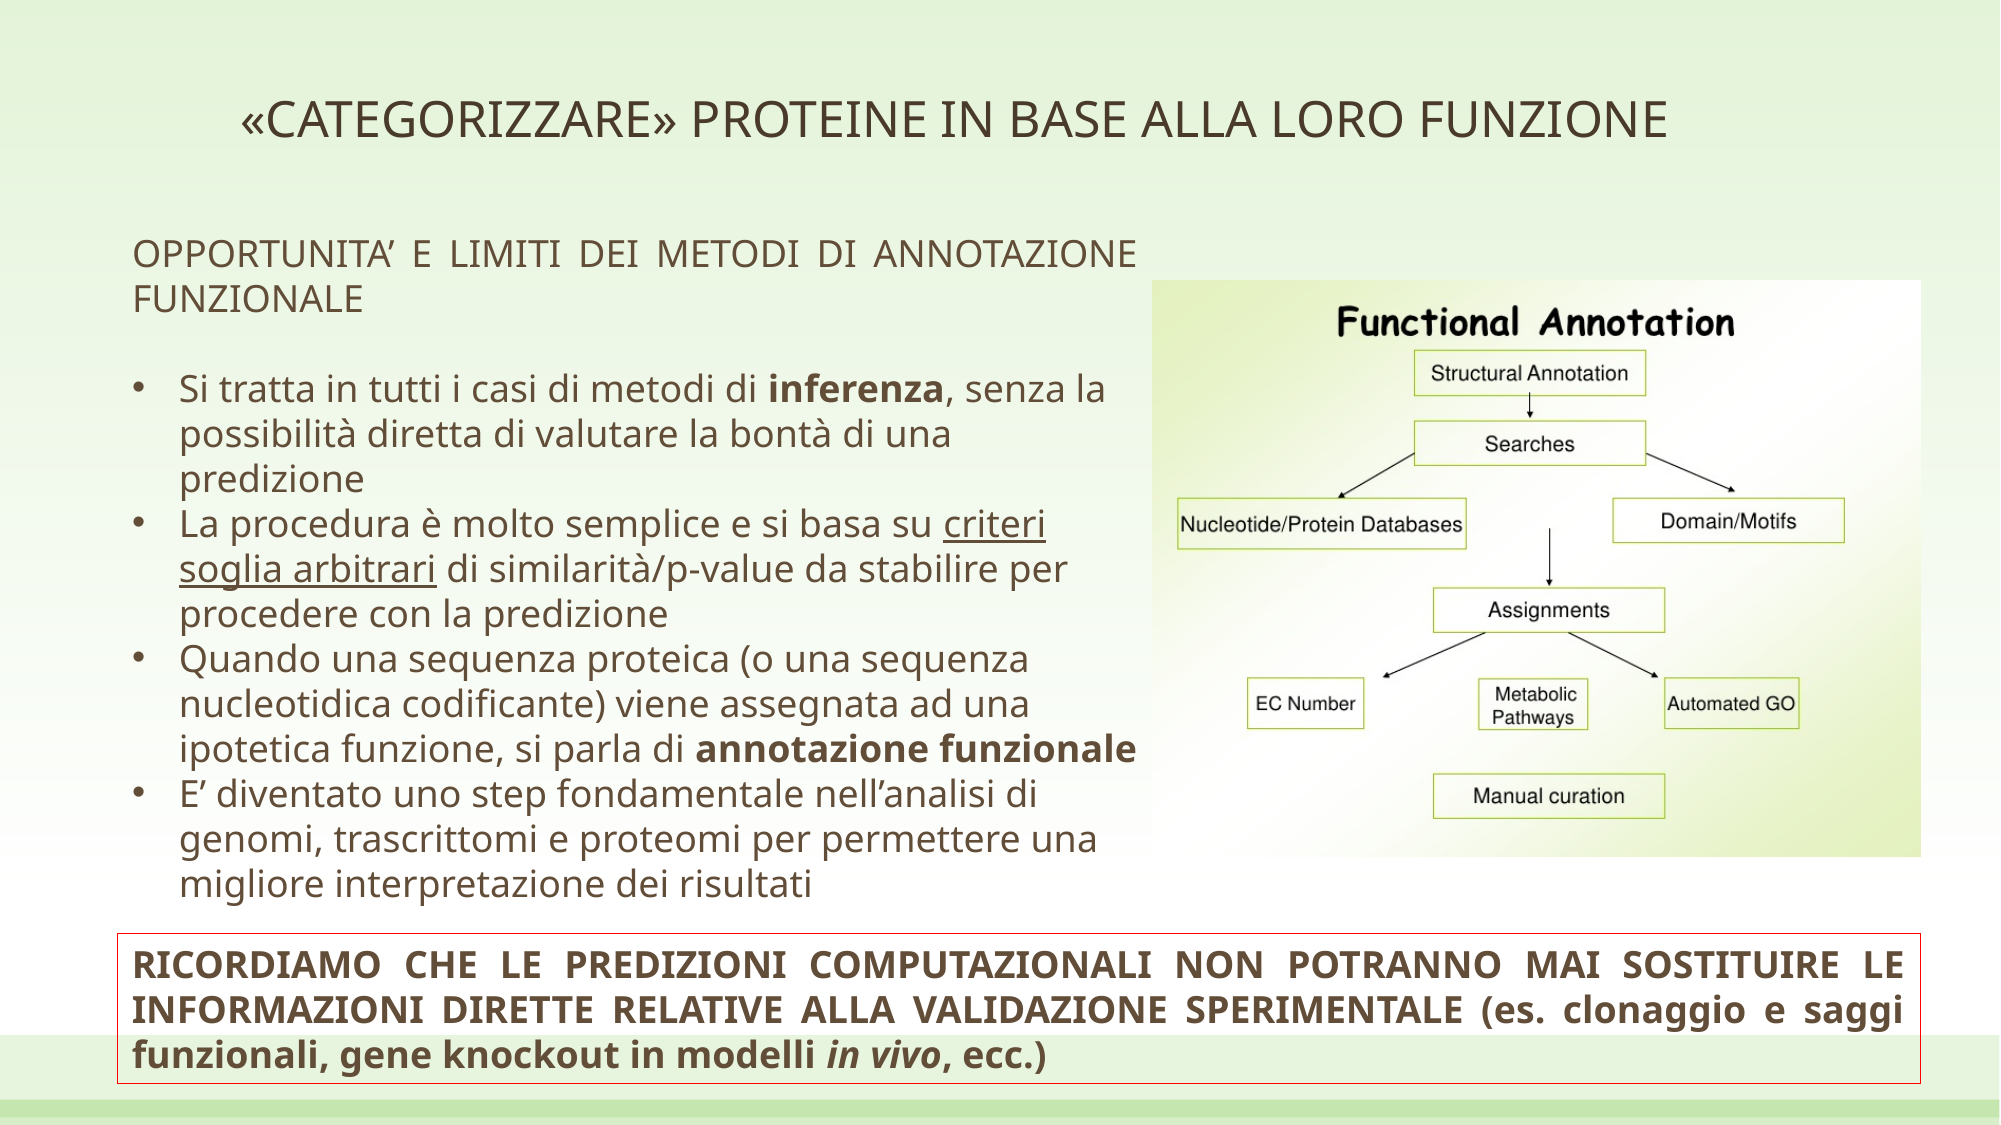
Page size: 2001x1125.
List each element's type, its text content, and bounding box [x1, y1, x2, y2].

picture [1152, 280, 1921, 857]
text_box OPPORTUNITA’ E LIMITI DEI METODI DI ANNOTAZIONE FUNZIONALE Si tratta in tutti i casi di metodi di inferenza, senza la possibilità diretta di valutare la bontà di una predizione La procedura è molto semplice e si basa su criteri soglia arbitrari di similarità/p-value da stabilire per procedere con la predizione Quando una sequenza proteica (o una sequenza nucleotidica codificante) viene assegnata ad una ipotetica funzione, si parla di annotazione funzionale E’ diventato uno step fondamentale nell’analisi di genomi, trascrittomi e proteomi per permettere una migliore interpretazione dei risultati [117, 222, 1153, 933]
title «CATEGORIZZARE» PROTEINE IN BASE ALLA LORO FUNZIONE [225, 42, 1786, 157]
text_box RICORDIAMO CHE LE PREDIZIONI COMPUTAZIONALI NON POTRANNO MAI SOSTITUIRE LE INFORMAZIONI DIRETTE RELATIVE ALLA VALIDAZIONE SPERIMENTALE (es. clonaggio e saggi funzionali, gene knockout in modelli in vivo, ecc.) [117, 933, 1921, 1084]
